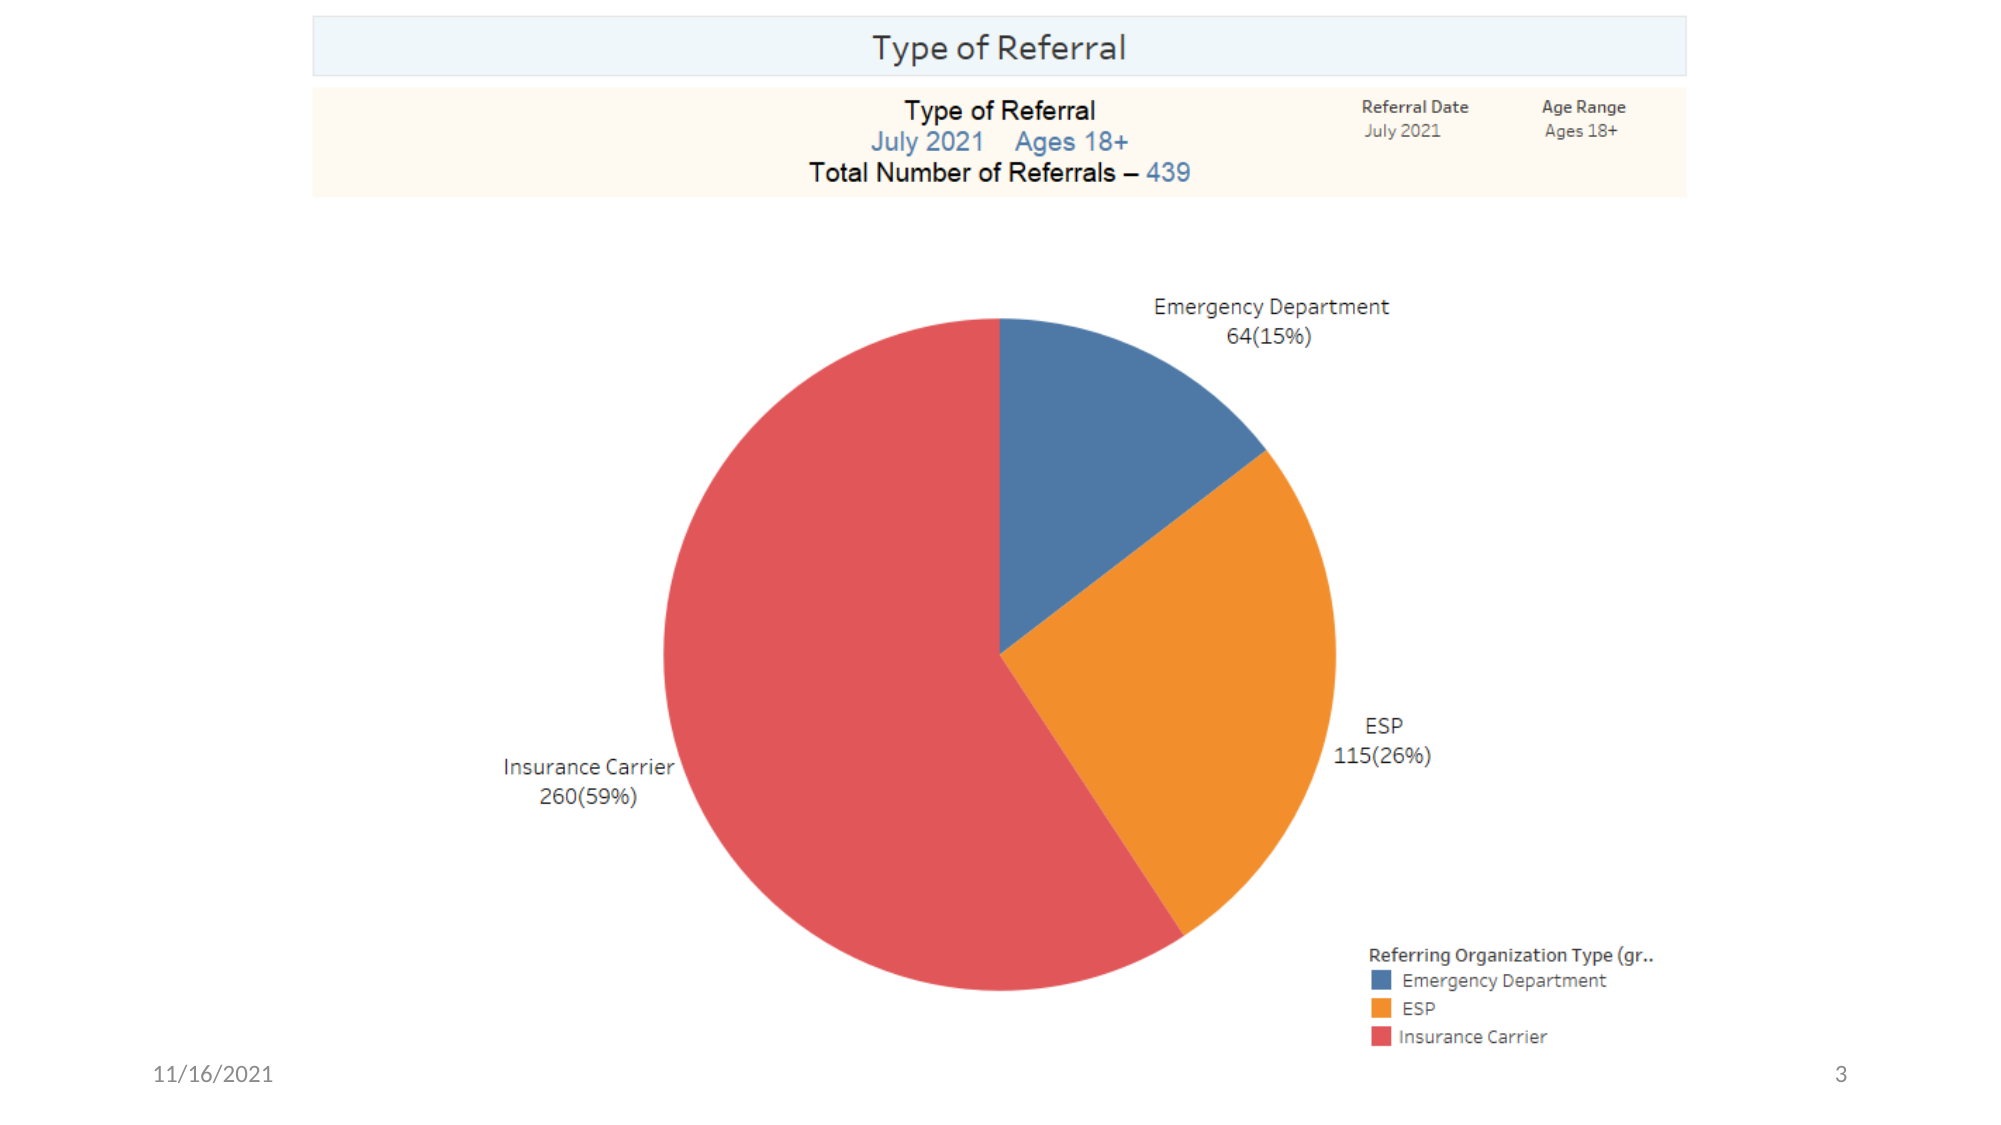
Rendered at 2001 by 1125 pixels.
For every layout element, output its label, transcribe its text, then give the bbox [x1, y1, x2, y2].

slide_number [137, 1042, 296, 1103]
picture [296, 0, 1704, 1125]
slide_number 3 [1704, 1042, 1863, 1103]
